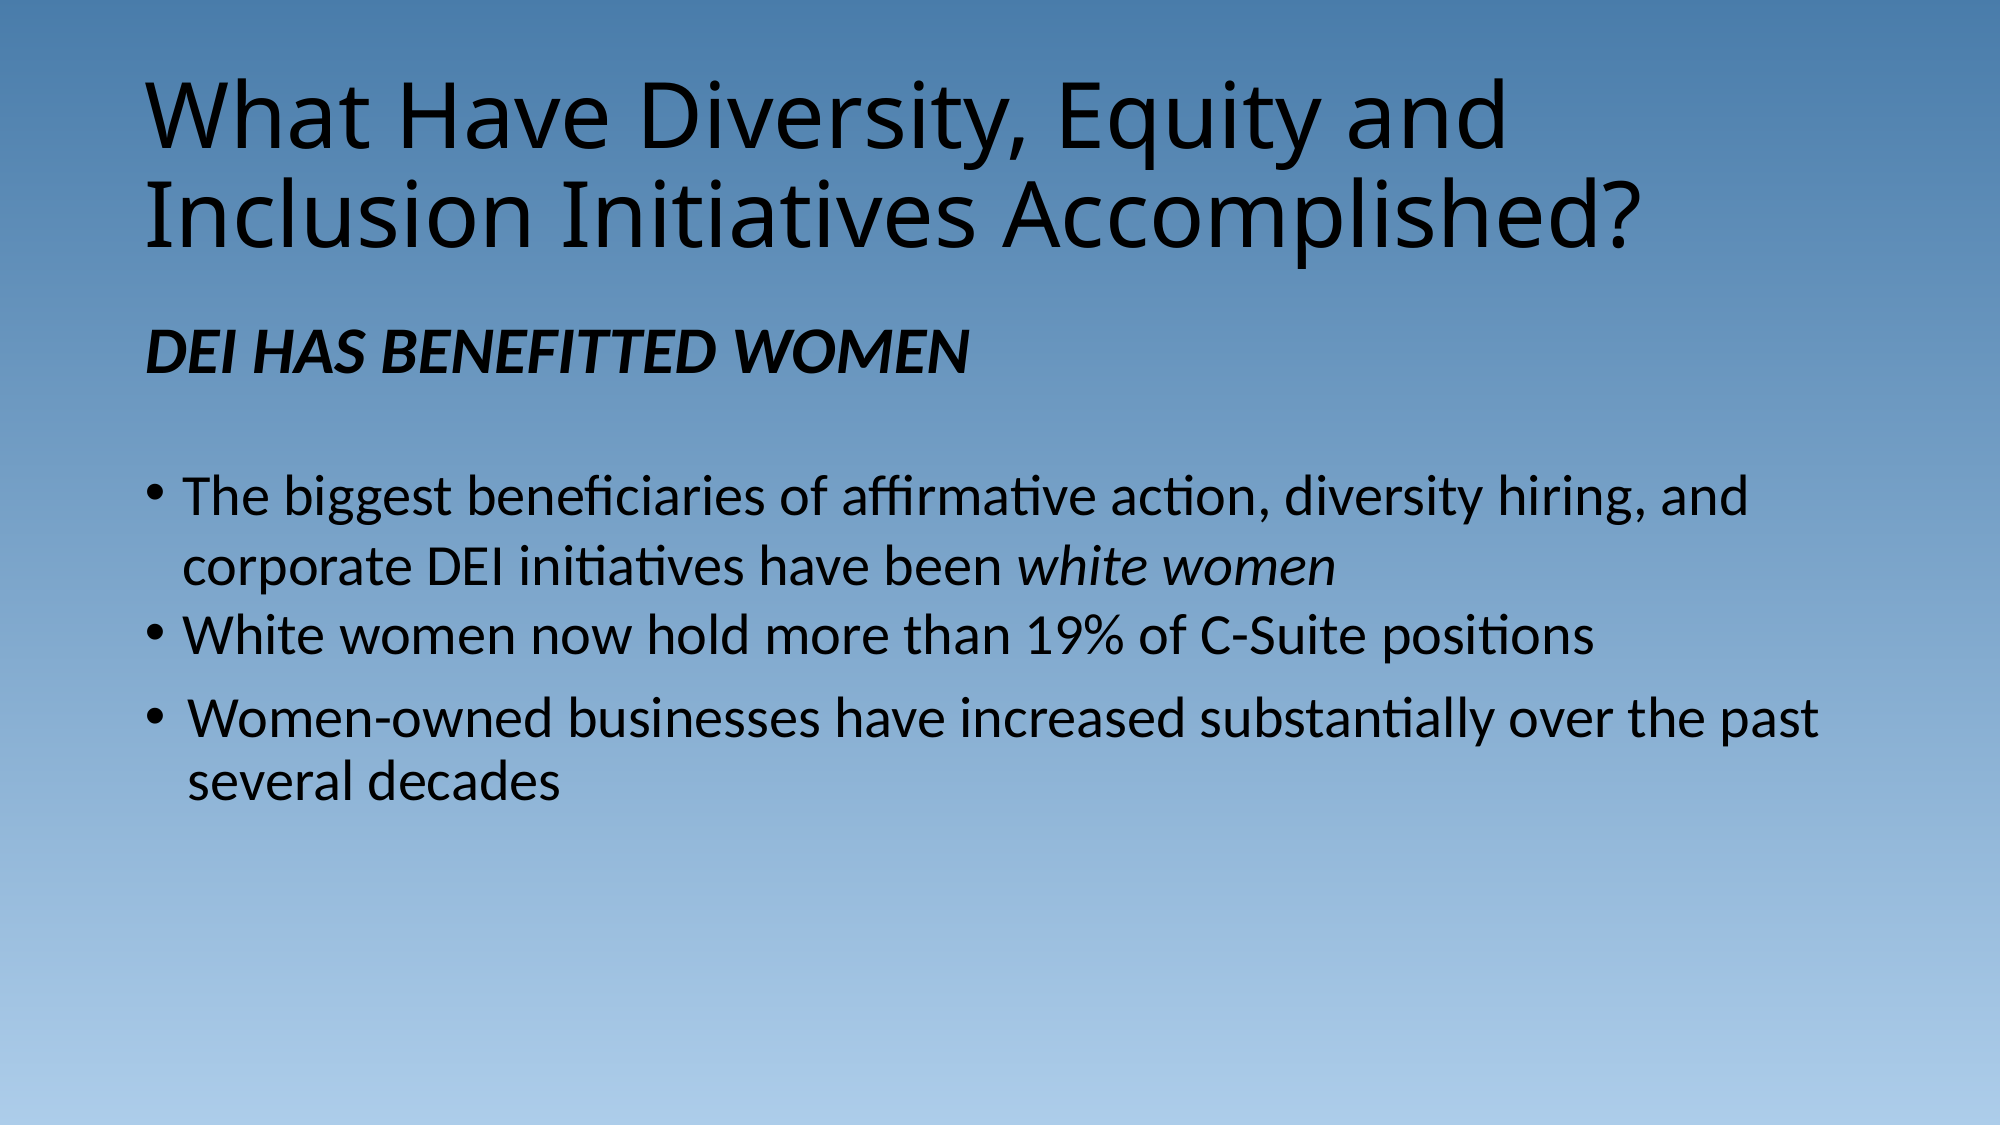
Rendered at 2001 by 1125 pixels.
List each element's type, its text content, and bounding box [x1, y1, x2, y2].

title What Have Diversity, Equity and Inclusion Initiatives Accomplished? [136, 59, 1863, 278]
list DEI HAS BENEFITTED WOMEN The biggest beneficiaries of affirmative action, diversity hiring, and corporate DEI initiatives have been white women White women now hold more than 19% of C-Suite positions Women-owned businesses have increased substantially over the past several decades [136, 298, 1863, 1014]
